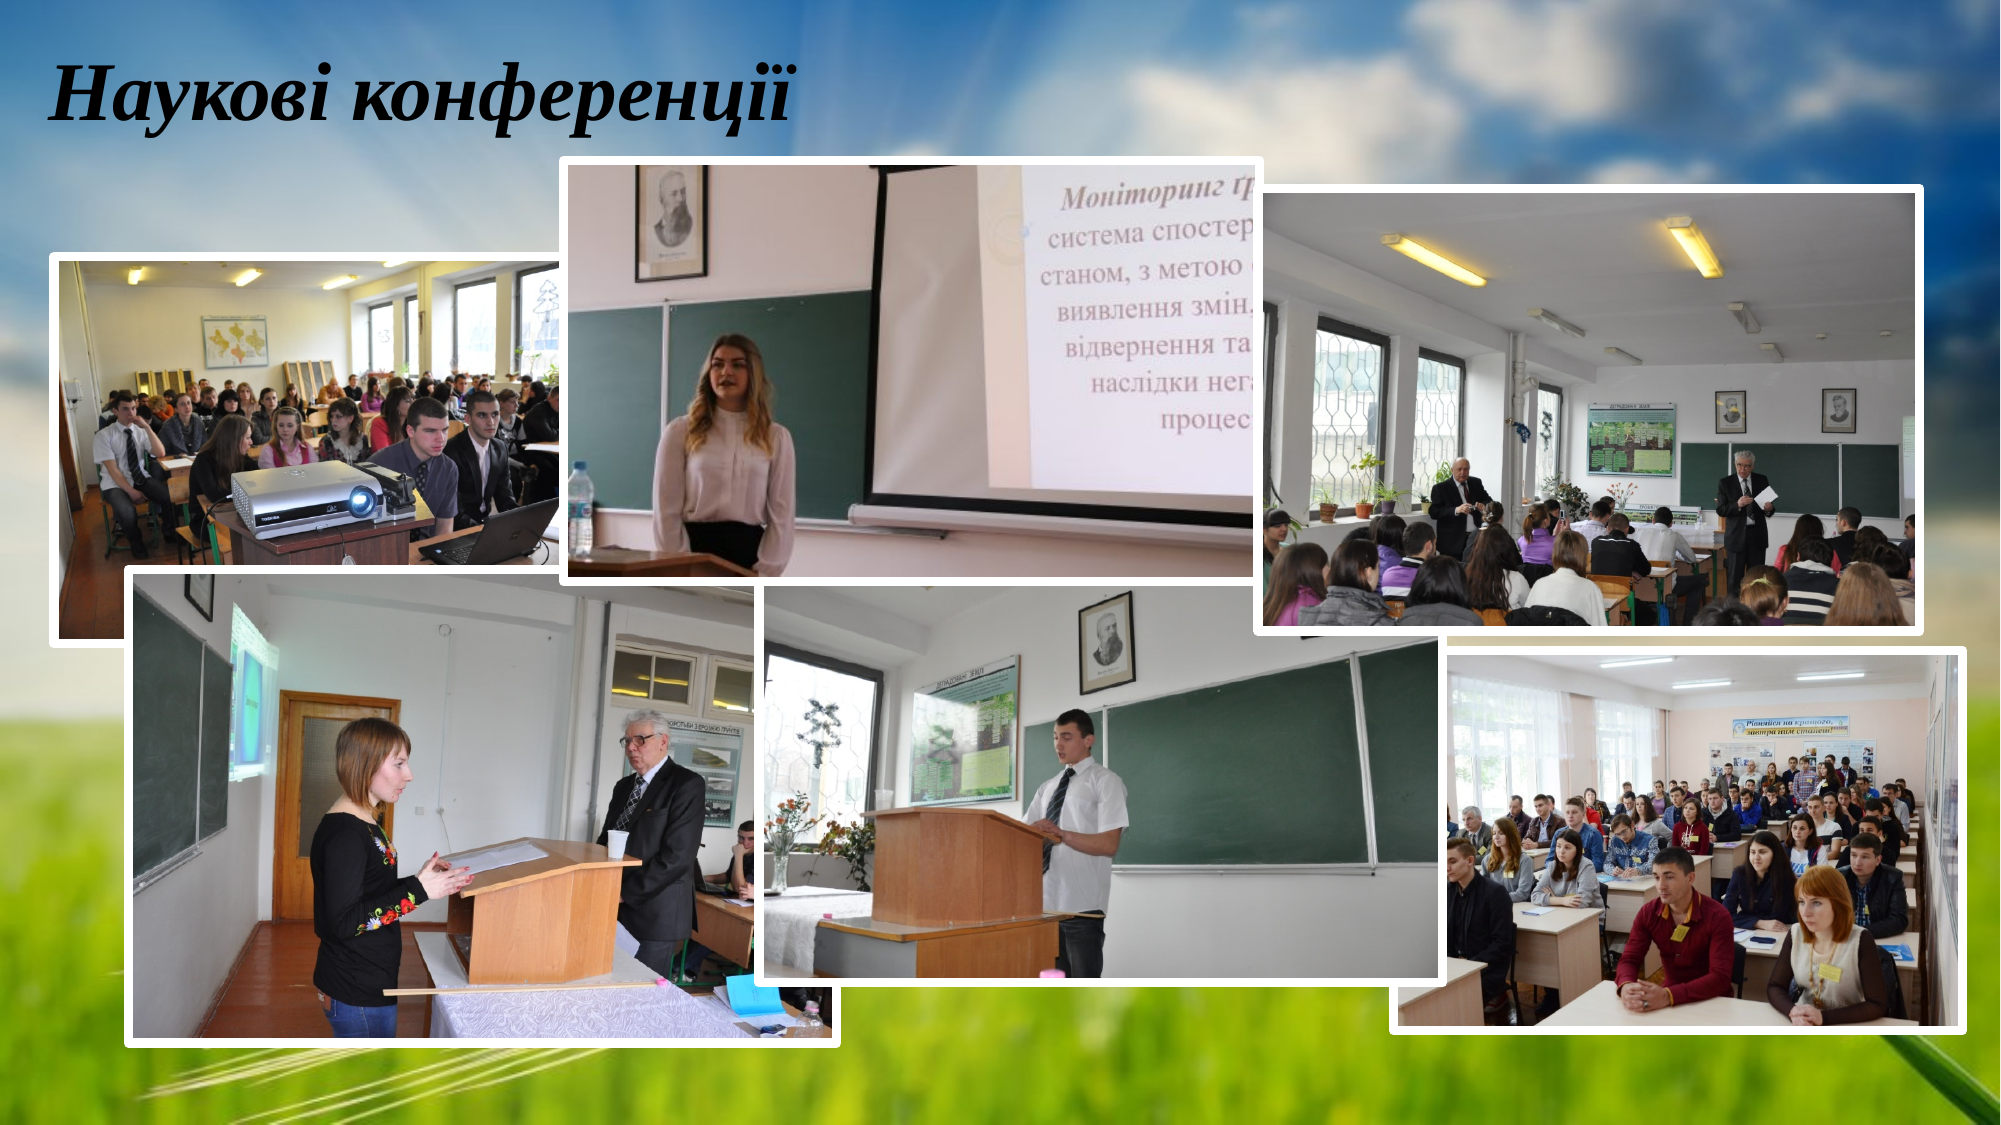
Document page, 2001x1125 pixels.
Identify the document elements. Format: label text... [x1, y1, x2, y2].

picture [58, 165, 1915, 1039]
picture [0, 0, 2001, 1125]
title Наукові конференції [33, 0, 844, 187]
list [1397, 654, 1958, 1026]
